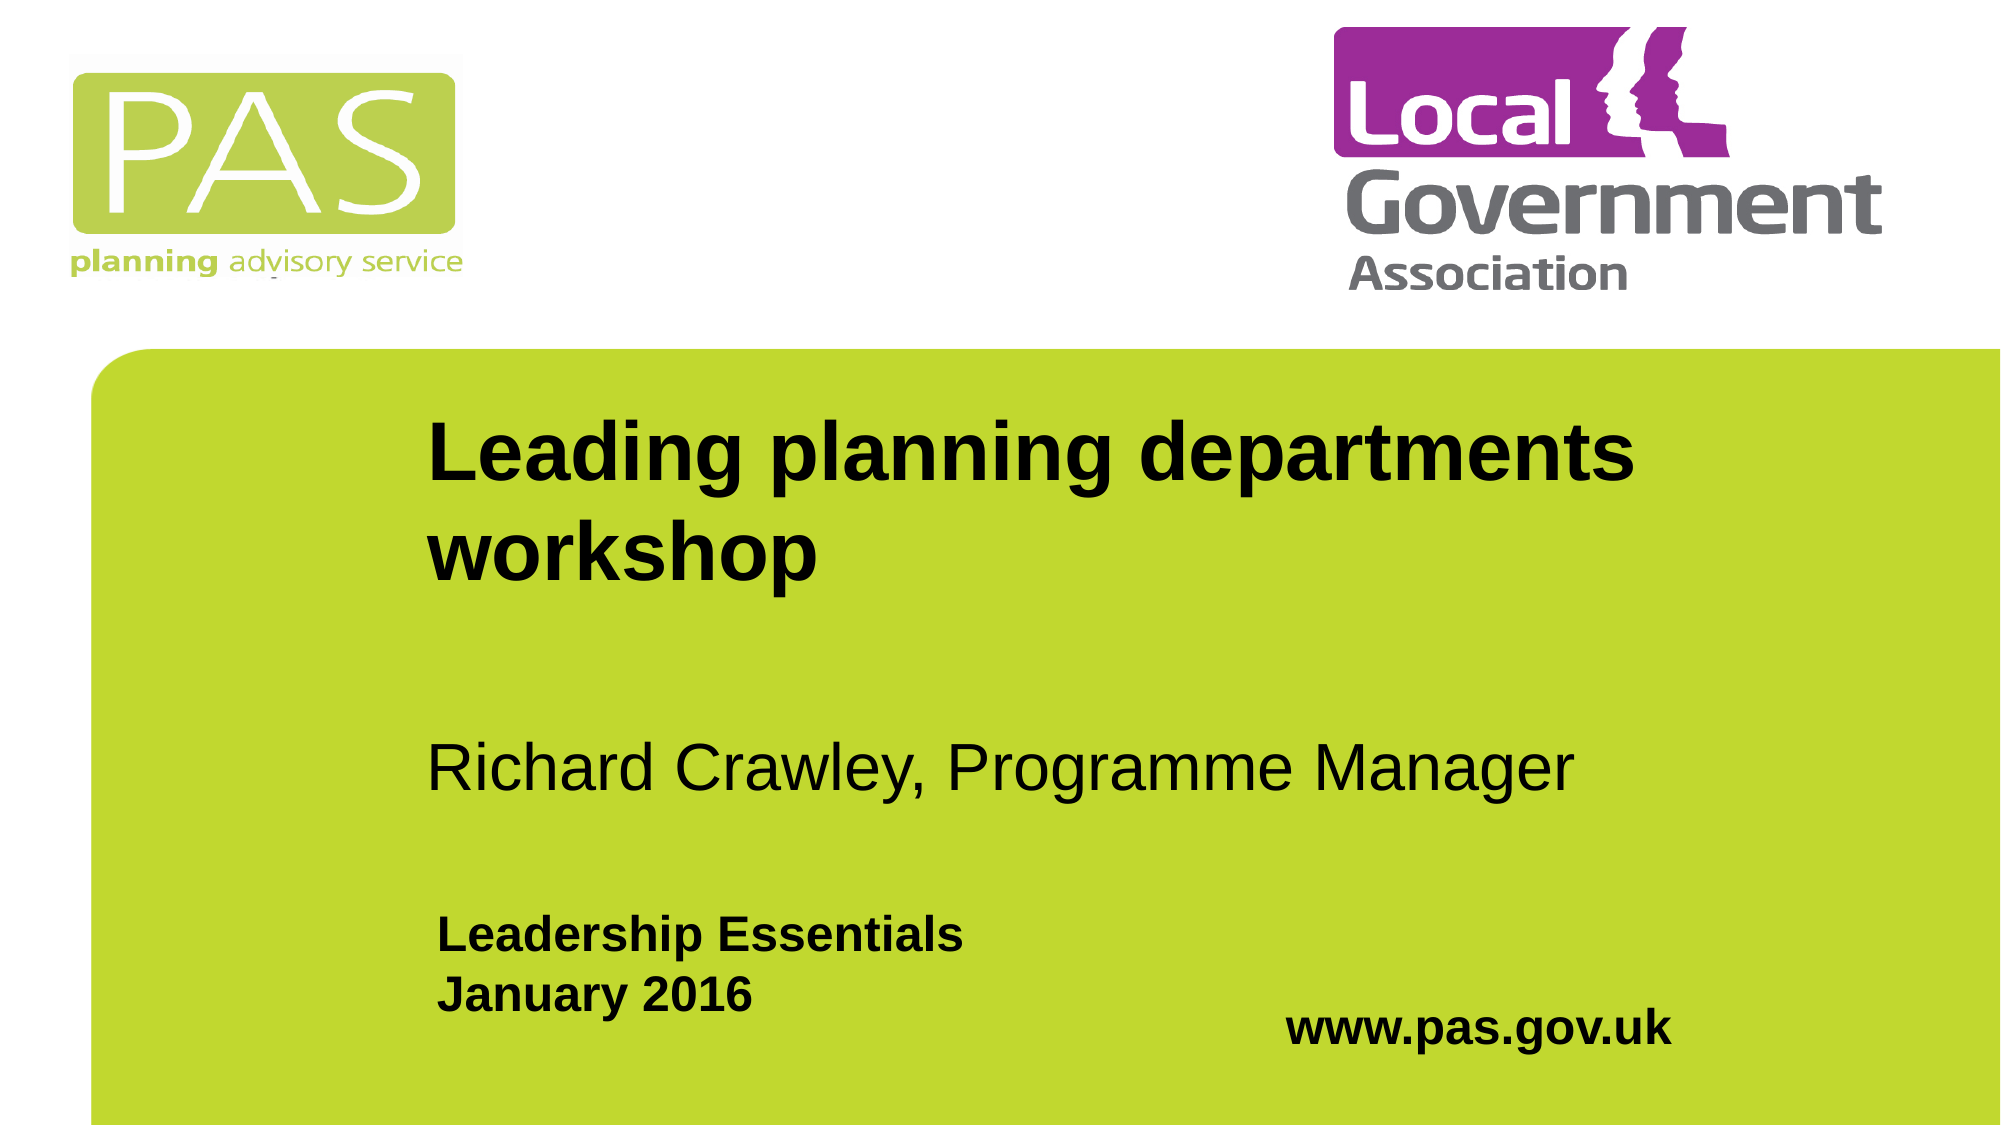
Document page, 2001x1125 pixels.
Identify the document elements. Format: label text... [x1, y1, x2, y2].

picture [0, 0, 2001, 1125]
subtitle Richard Crawley, Programme Manager [411, 716, 1622, 882]
text_box Leadership Essentials January 2016 [422, 894, 1033, 1030]
title Leading planning departments workshop [412, 404, 1687, 590]
text_box www.pas.gov.uk [1207, 987, 1687, 1063]
